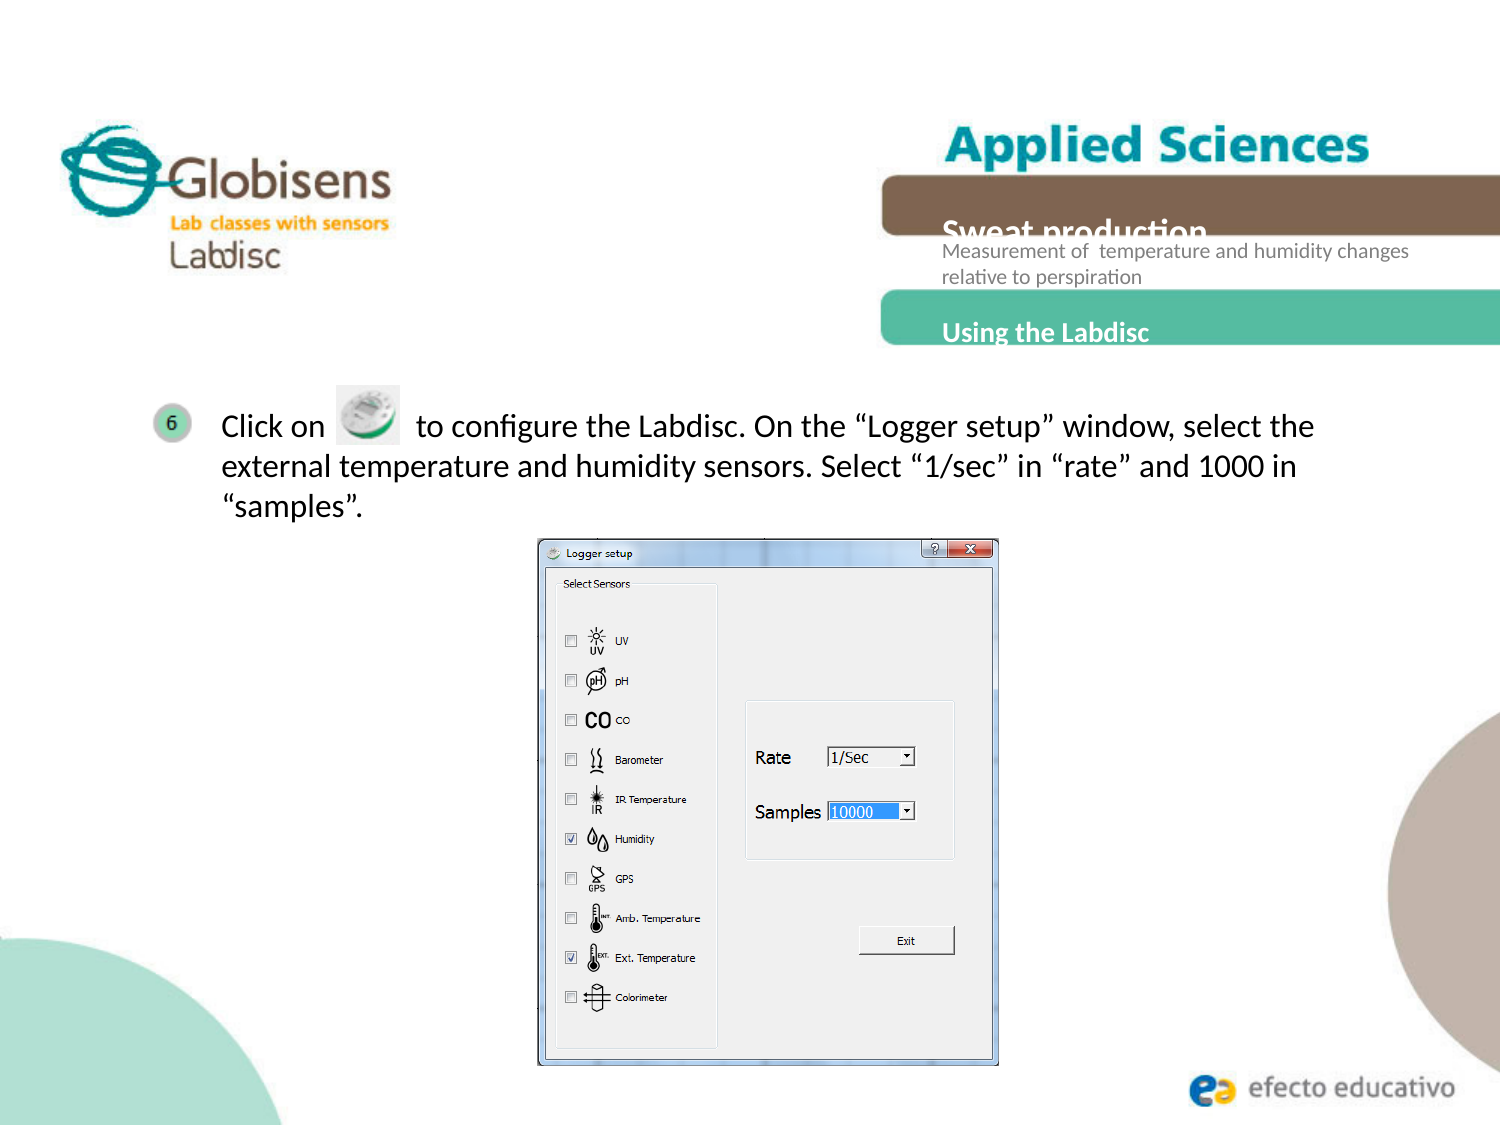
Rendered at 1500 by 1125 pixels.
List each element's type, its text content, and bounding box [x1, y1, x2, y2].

picture [0, 0, 1500, 1125]
text_box Sweat production [927, 192, 1500, 261]
text_box Using the Labdisc [927, 305, 1500, 374]
text_box Measurement of temperature and humidity changes relative to perspiration [927, 228, 1475, 296]
text_box Click on to configure the Labdisc. On the “Logger setup” window, select the external temperature and humidity sensors. Select “1/sec” in “rate” and 1000 in “samples”. [206, 397, 1376, 532]
